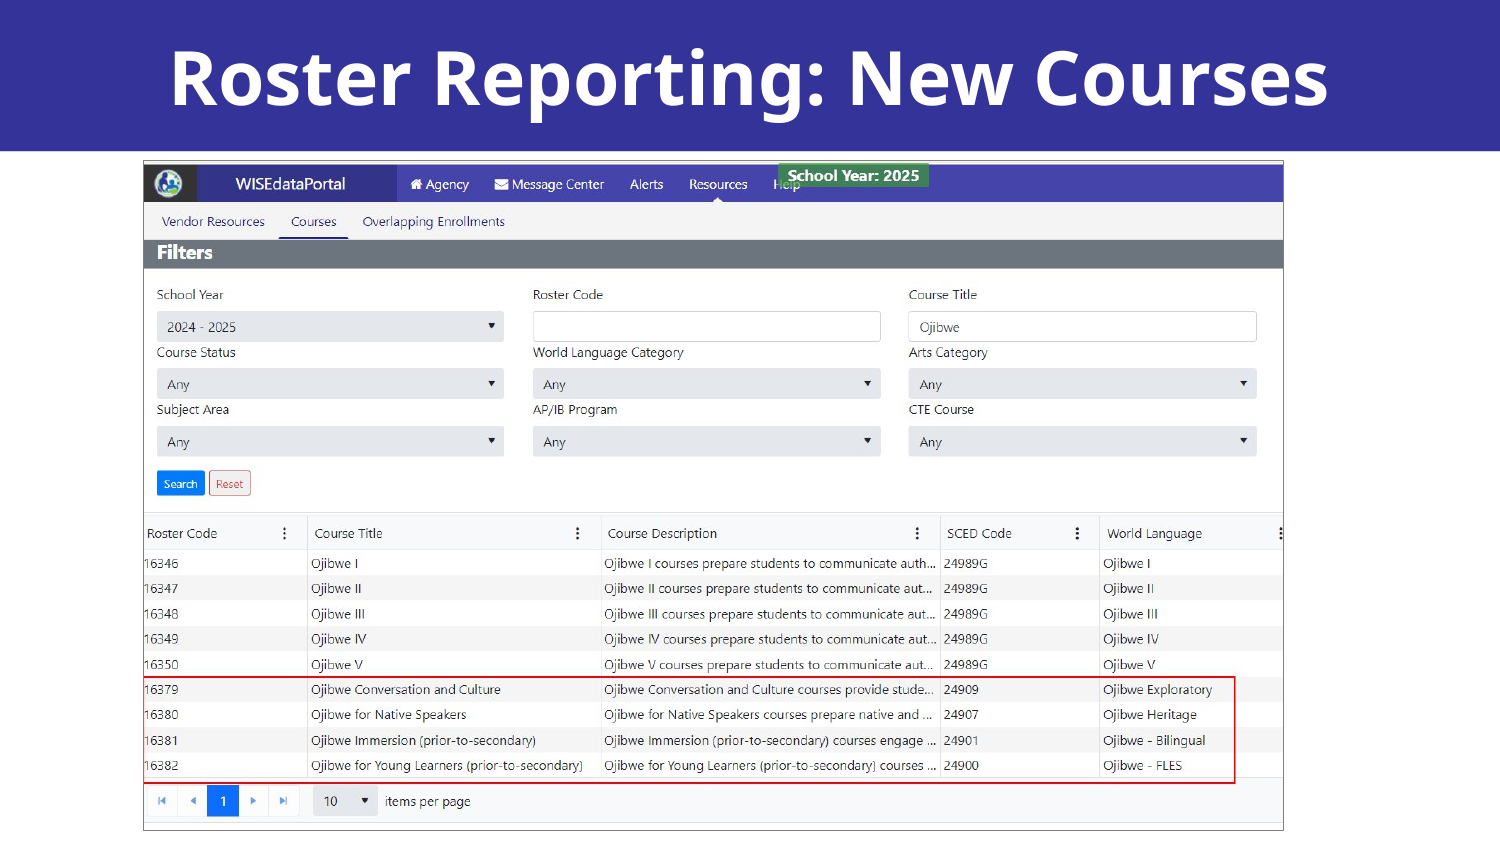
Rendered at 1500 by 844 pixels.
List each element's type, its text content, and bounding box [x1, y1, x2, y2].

text_box [0, 153, 1500, 844]
picture [143, 160, 1284, 831]
title Roster Reporting: New Courses [0, 0, 1500, 152]
